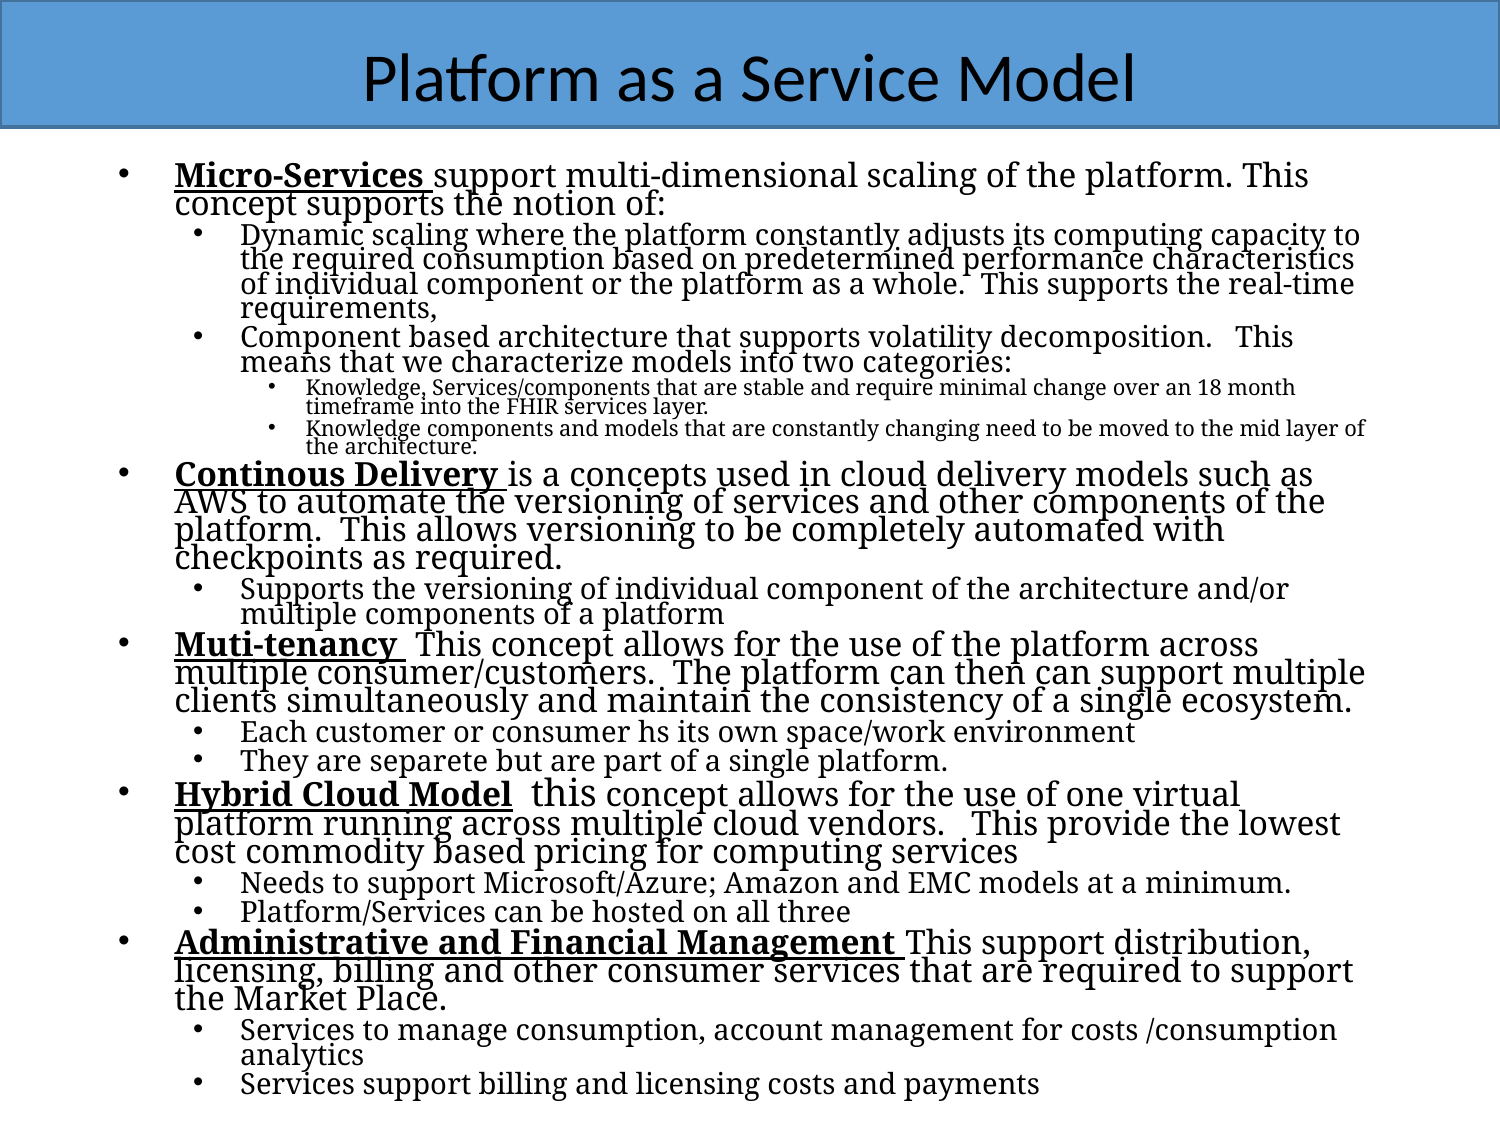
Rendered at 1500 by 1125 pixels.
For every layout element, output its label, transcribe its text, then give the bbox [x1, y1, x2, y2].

list Micro-Services support multi-dimensional scaling of the platform. This concept supports the notion of: Dynamic scaling where the platform constantly adjusts its computing capacity to the required consumption based on predetermined performance characteristics of individual component or the platform as a whole. This supports the real-time requirements, Component based architecture that supports volatility decomposition. This means that we characterize models into two categories: Knowledge, Services/components that are stable and require minimal change over an 18 month timeframe into the FHIR services layer. Knowledge components and models that are constantly changing need to be moved to the mid layer of the architecture. Continous Delivery is a concepts used in cloud delivery models such as AWS to automate the versioning of services and other components of the platform. This allows versioning to be completely automated with checkpoints as required. Supports the versioning of individual component of the architecture and/or multiple components of a platform Muti-tenancy This concept allows for the use of the platform across multiple consumer/customers. The platform can then can support multiple clients simultaneously and maintain the consistency of a single ecosystem. Each customer or consumer hs its own space/work environment They are separete but are part of a single platform. Hybrid Cloud Model this concept allows for the use of one virtual platform running across multiple cloud vendors. This provide the lowest cost commodity based pricing for computing services Needs to support Microsoft/Azure; Amazon and EMC models at a minimum. Platform/Services can be hosted on all three Administrative and Financial Management This support distribution, licensing, billing and other consumer services that are required to support the Market Place. Services to manage consumption, account management for costs /consumption analytics Services support billing and licensing costs and payments [103, 157, 1397, 1014]
title Platform as a Service Model [103, 30, 1397, 128]
